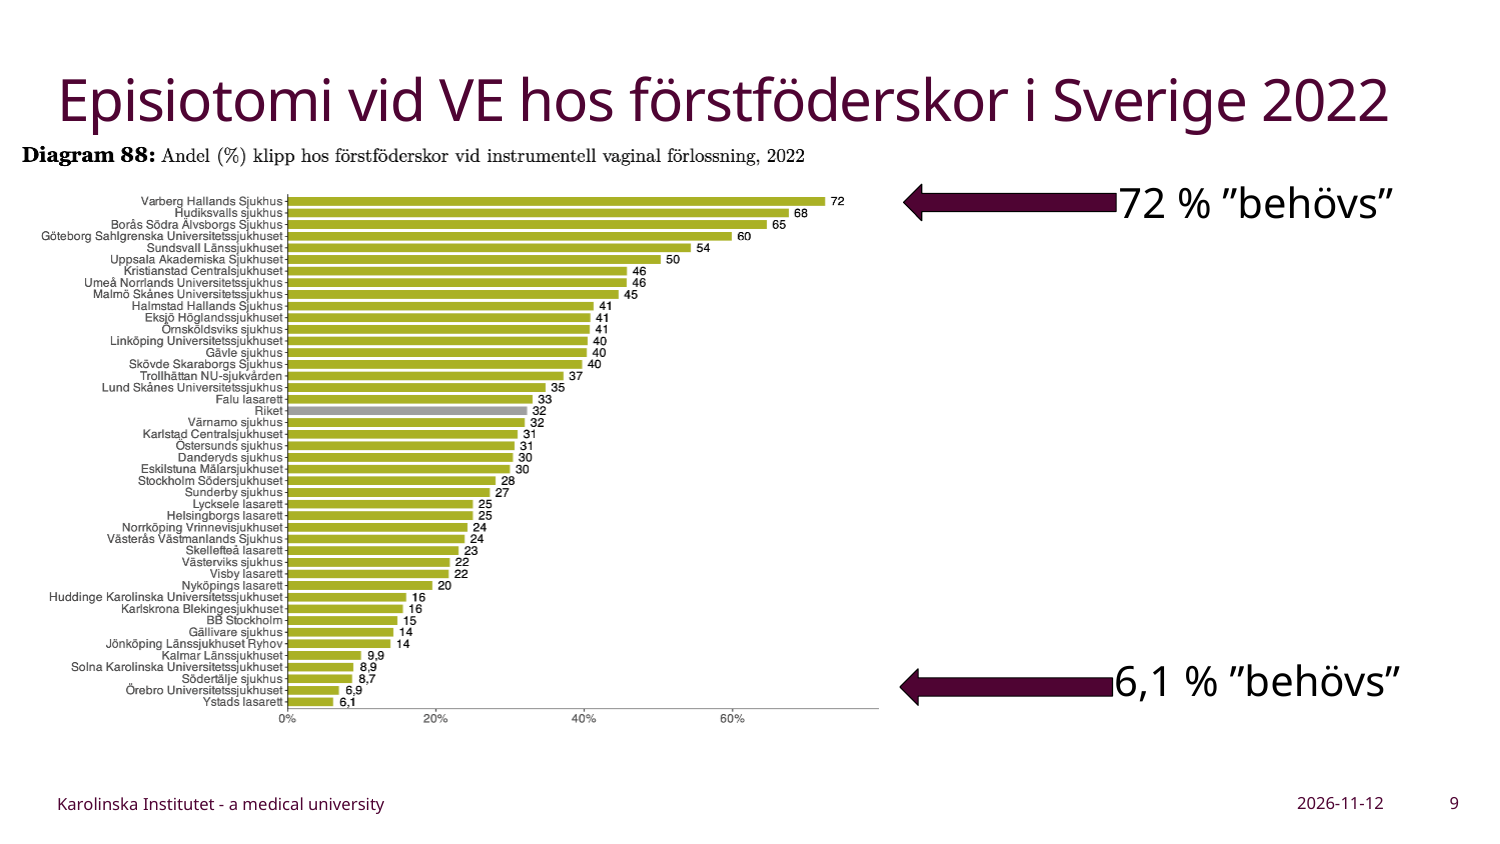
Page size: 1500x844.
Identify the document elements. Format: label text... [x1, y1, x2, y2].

text_box [935, 193, 1103, 212]
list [0, 138, 931, 741]
text_box 6,1 % ”behövs” [1099, 646, 1416, 712]
title Episiotomi vid VE hos förstföderskor i Sverige 2022 [41, 55, 1458, 197]
slide_number 9 [1361, 785, 1474, 814]
text_box 72 % ”behövs” [1103, 169, 1408, 235]
text_box [935, 677, 1099, 697]
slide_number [1086, 785, 1361, 814]
footer Karolinska Institutet - a medical university [41, 785, 443, 814]
